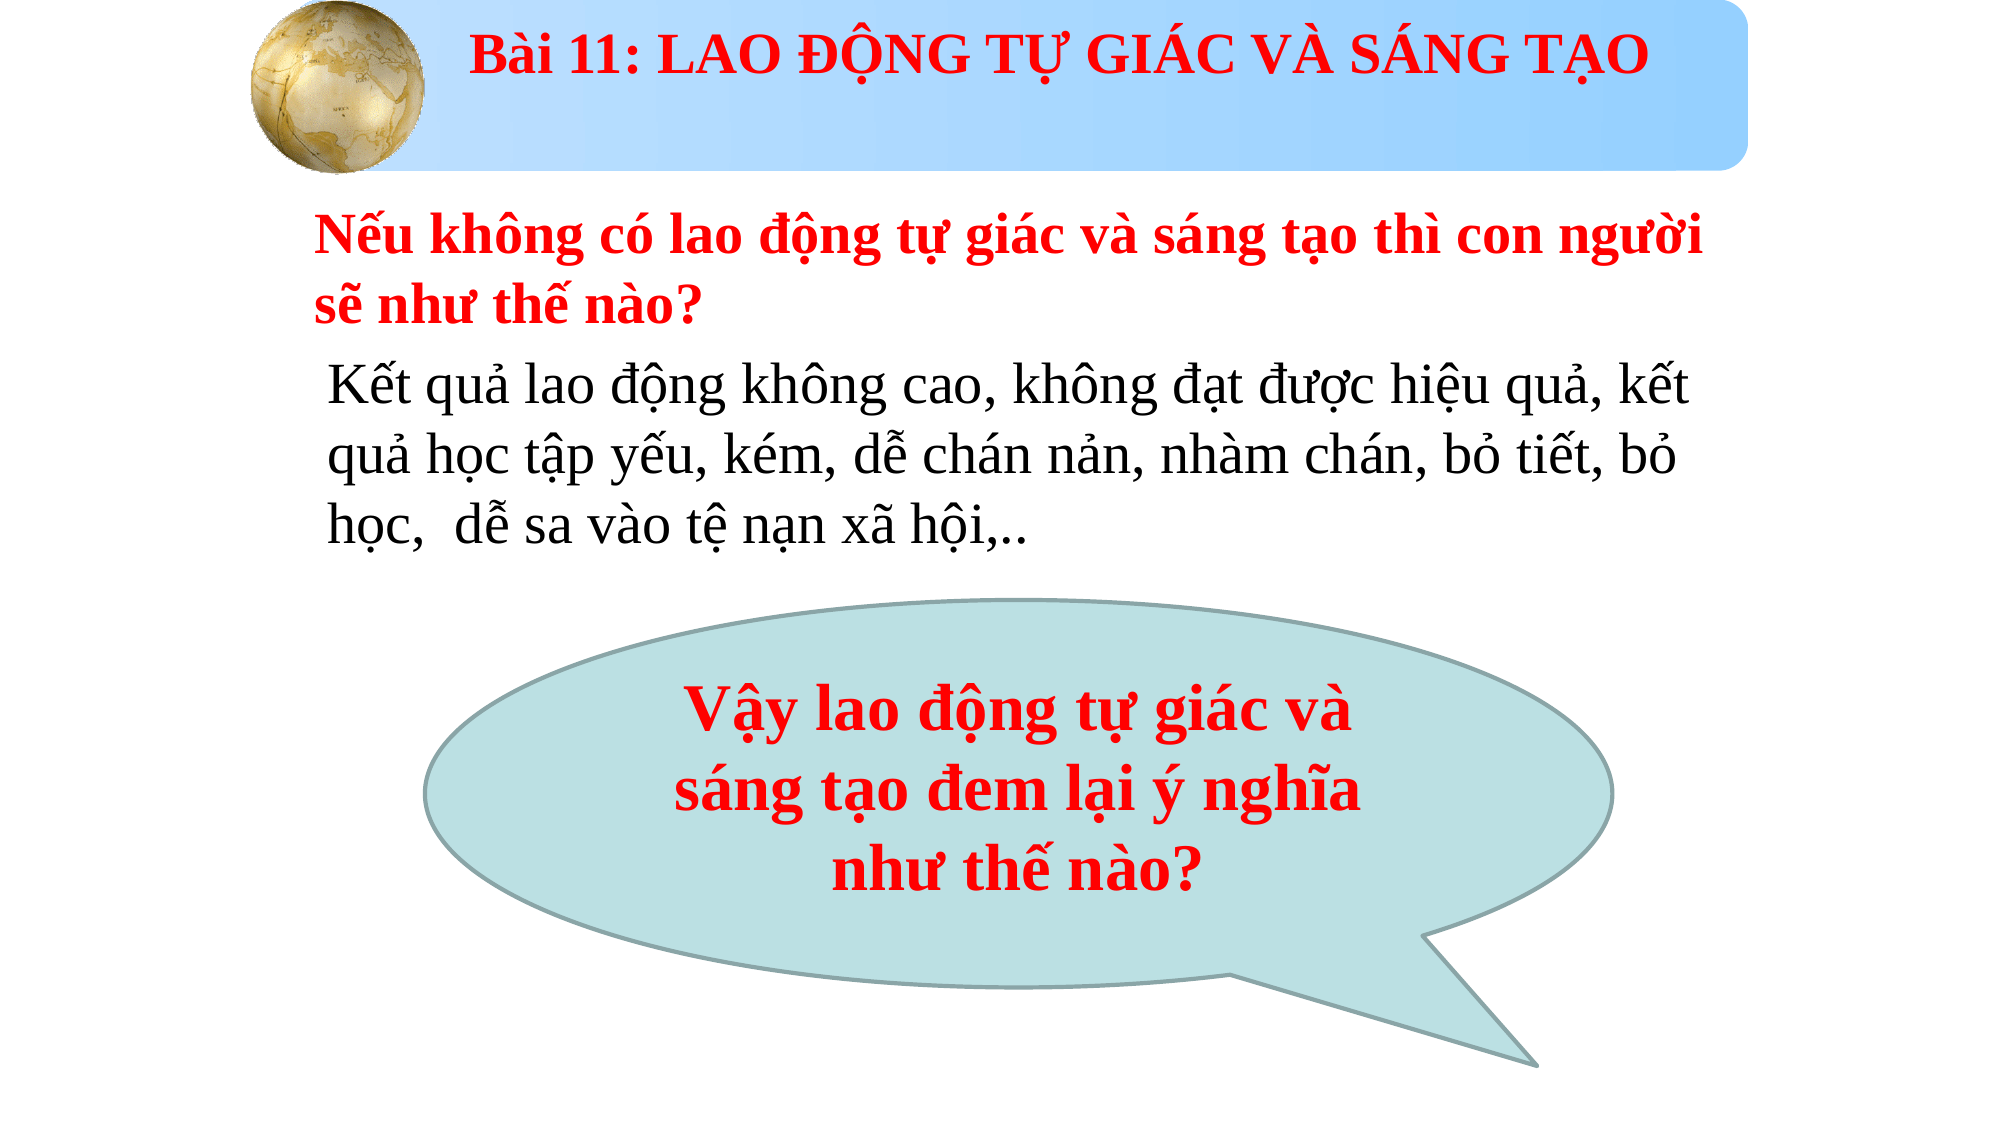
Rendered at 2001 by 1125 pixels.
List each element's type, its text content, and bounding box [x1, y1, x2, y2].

text_box Kết quả lao động không cao, không đạt được hiệu quả, kết quả học tập yếu, kém, dễ chán nản, nhàm chán, bỏ tiết, bỏ học, dễ sa vào tệ nạn xã hội,.. [312, 337, 1750, 563]
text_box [426, 0, 1749, 171]
text_box Nếu không có lao động tự giác và sáng tạo thì con người sẽ như thế nào? [300, 187, 1750, 343]
text_box Vậy lao động tự giác và sáng tạo đem lại ý nghĩa như thế nào? [422, 597, 1615, 1069]
picture [249, 0, 426, 176]
